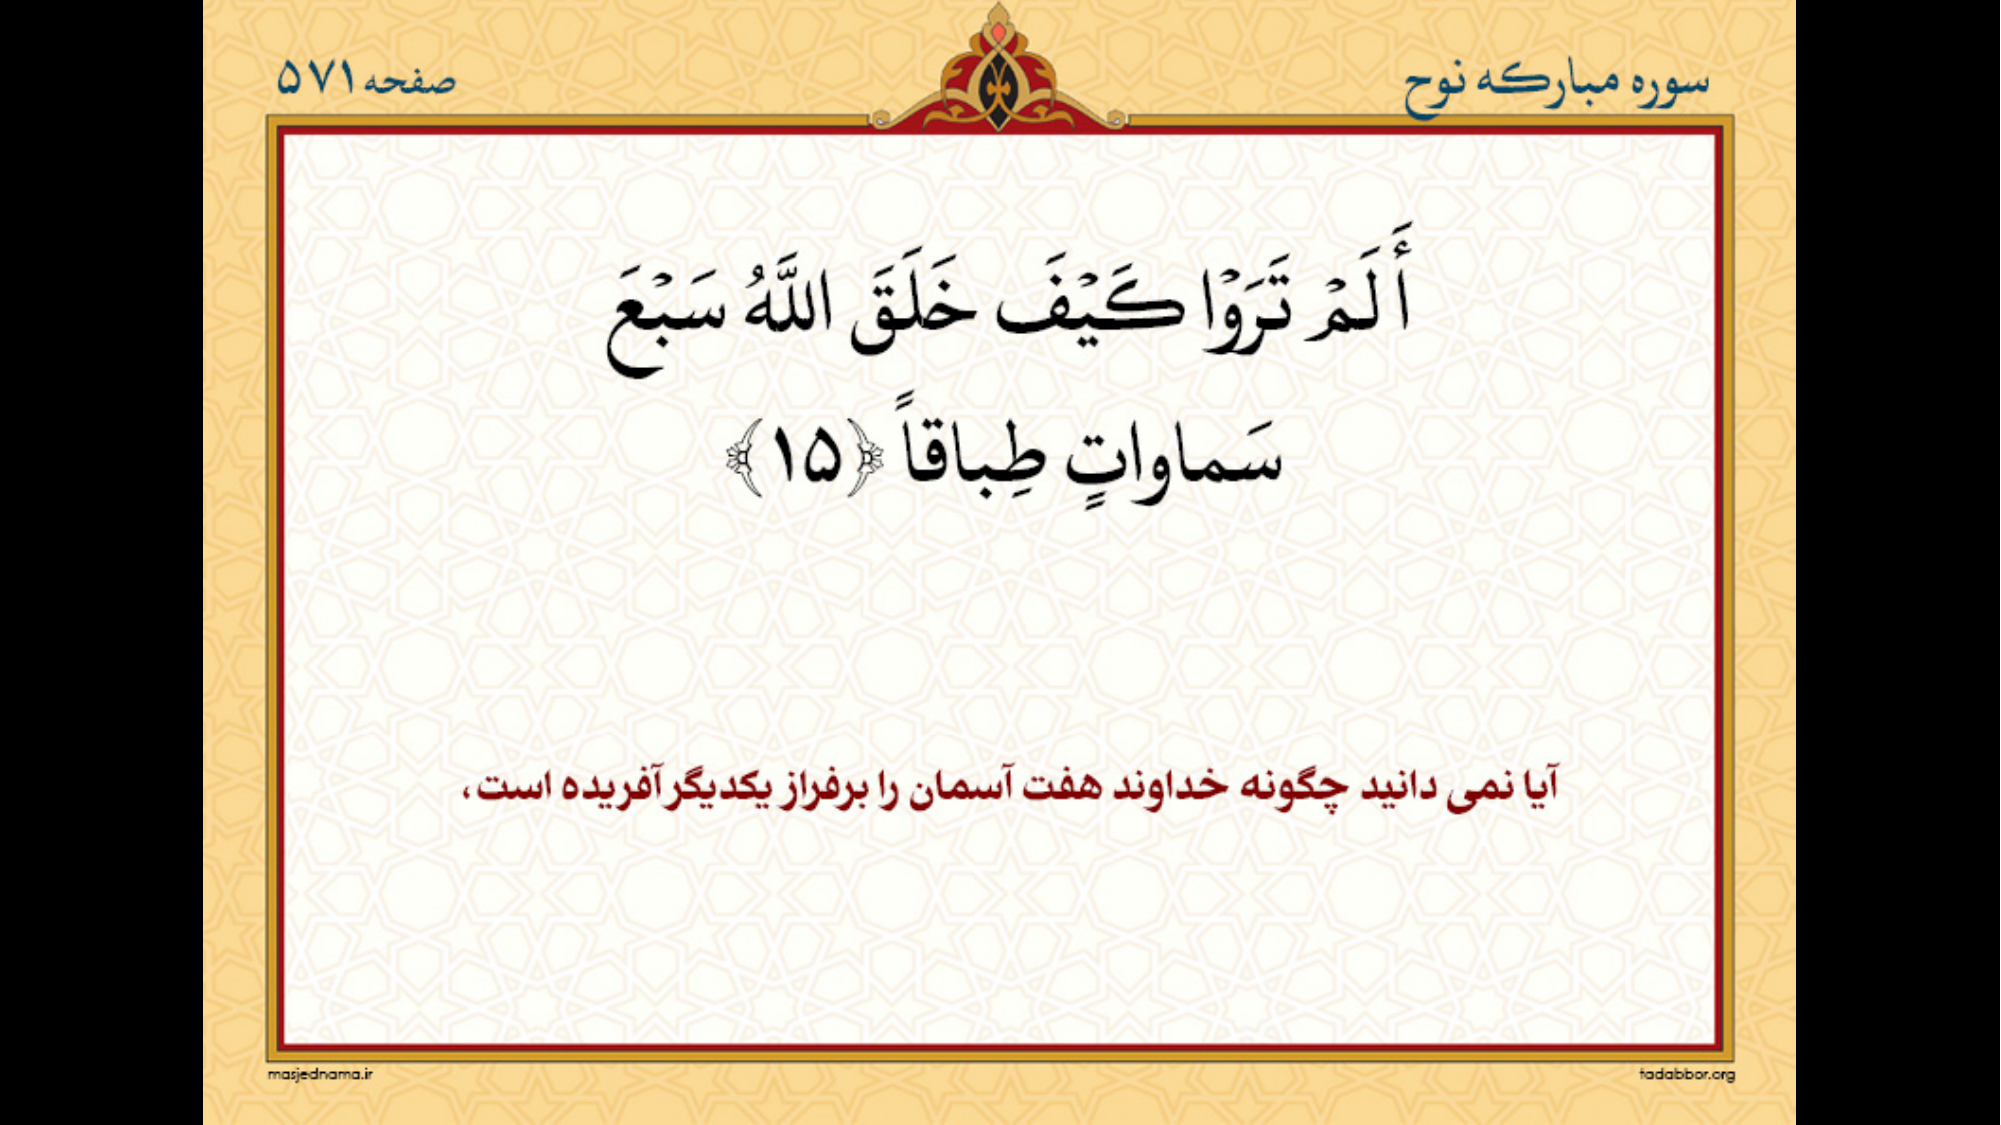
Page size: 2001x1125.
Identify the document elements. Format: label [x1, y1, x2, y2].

picture [203, 0, 1796, 1125]
